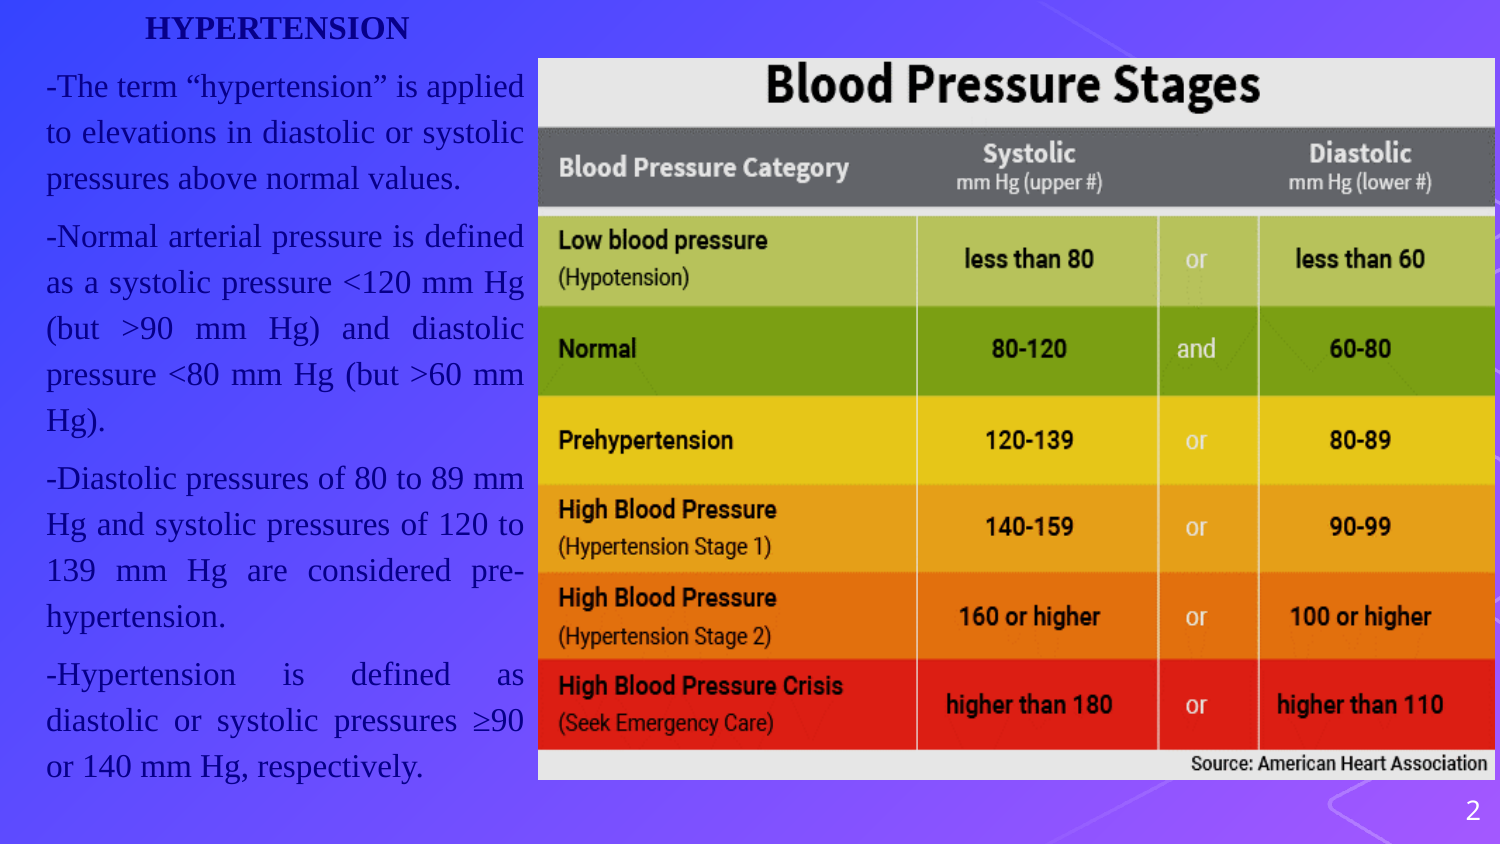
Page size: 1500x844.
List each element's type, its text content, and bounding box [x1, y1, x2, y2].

slide_number 2 [1391, 787, 1482, 844]
title [324, 0, 1188, 87]
picture [0, 0, 1500, 844]
list HYPERTENSION -The term “hypertension” is applied to elevations in diastolic or systolic pressures above normal values. -Normal arterial pressure is defined as a systolic pressure <120 mm Hg (but >90 mm Hg) and diastolic pressure <80 mm Hg (but >60 mm Hg). -Diastolic pressures of 80 to 89 mm Hg and systolic pressures of 120 to 139 mm Hg are considered pre-hypertension. -Hypertension is defined as diastolic or systolic pressures ≥90 or 140 mm Hg, respectively. [29, 3, 526, 568]
